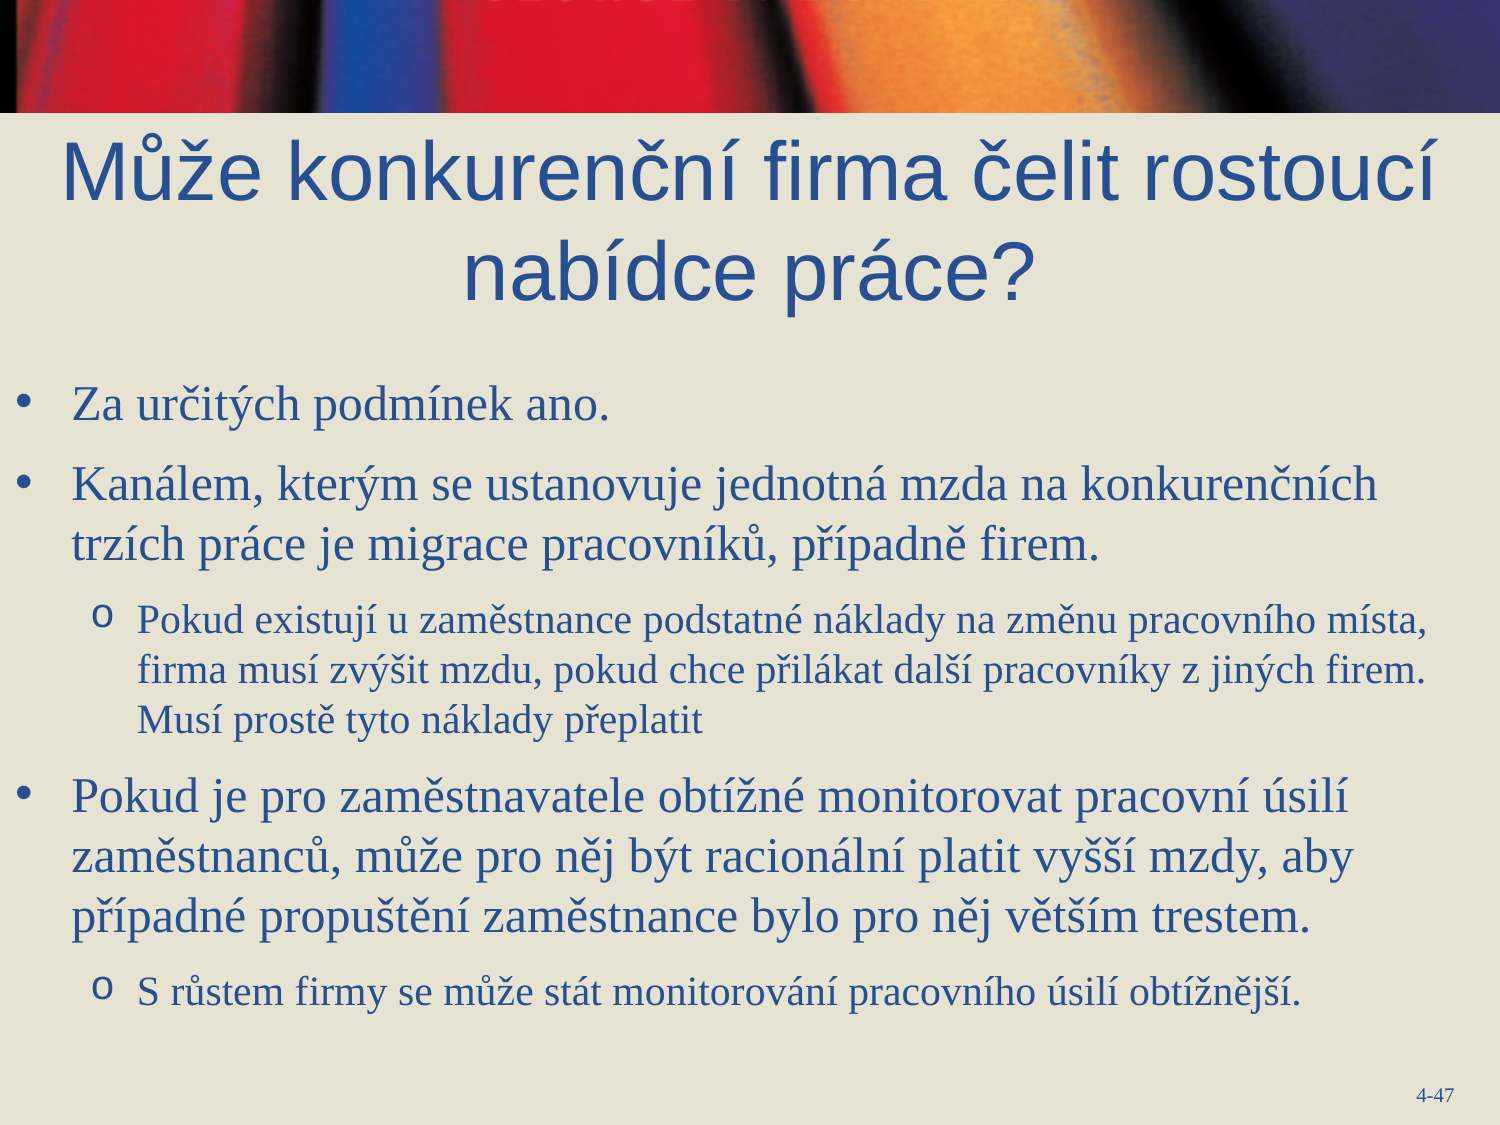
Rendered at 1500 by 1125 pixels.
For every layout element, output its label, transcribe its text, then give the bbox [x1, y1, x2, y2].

picture [0, 0, 1500, 112]
list Za určitých podmínek ano. Kanálem, kterým se ustanovuje jednotná mzda na konkurenčních trzích práce je migrace pracovníků, případně firem. Pokud existují u zaměstnance podstatné náklady na změnu pracovního místa, firma musí zvýšit mzdu, pokud chce přilákat další pracovníky z jiných firem. Musí prostě tyto náklady přeplatit Pokud je pro zaměstnavatele obtížné monitorovat pracovní úsilí zaměstnanců, může pro něj být racionální platit vyšší mzdy, aby případné propuštění zaměstnance bylo pro něj větším trestem. S růstem firmy se může stát monitorování pracovního úsilí obtížnější. [0, 362, 1500, 1063]
title Může konkurenční firma čelit rostoucí nabídce práce? [0, 112, 1500, 326]
